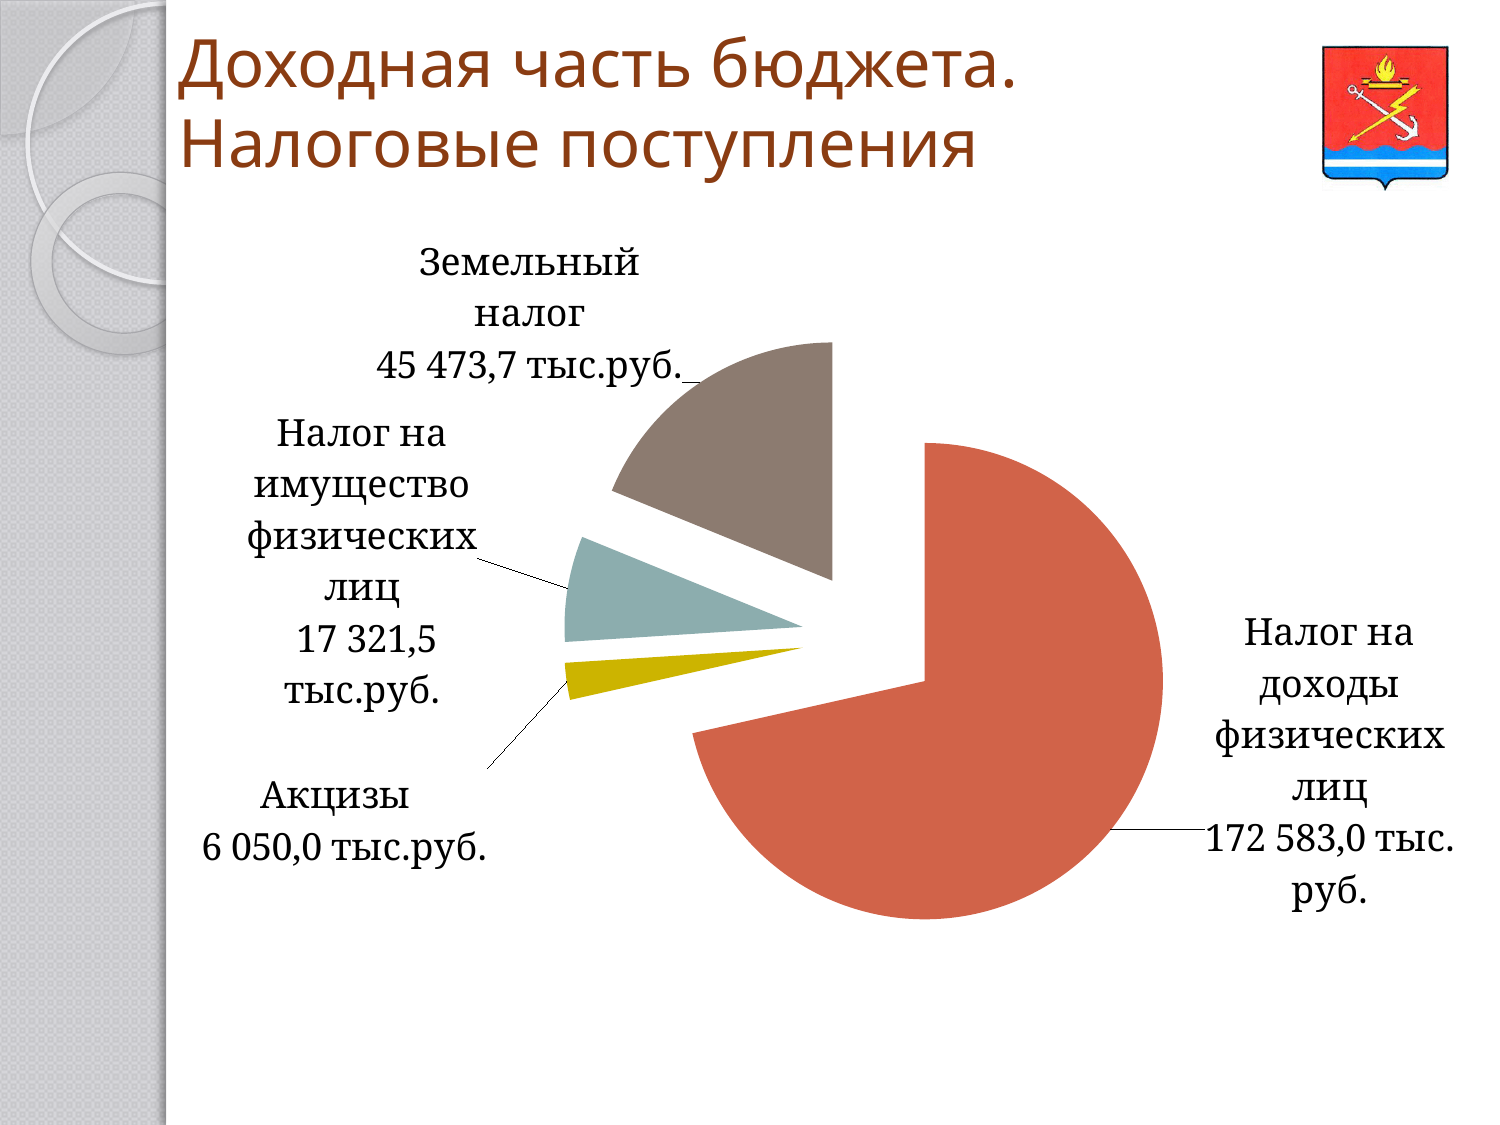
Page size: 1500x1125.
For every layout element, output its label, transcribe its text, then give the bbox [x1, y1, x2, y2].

title Доходная часть бюджета. Налоговые поступления [164, 35, 1308, 166]
picture [1312, 34, 1459, 203]
chart [116, 234, 1500, 1055]
